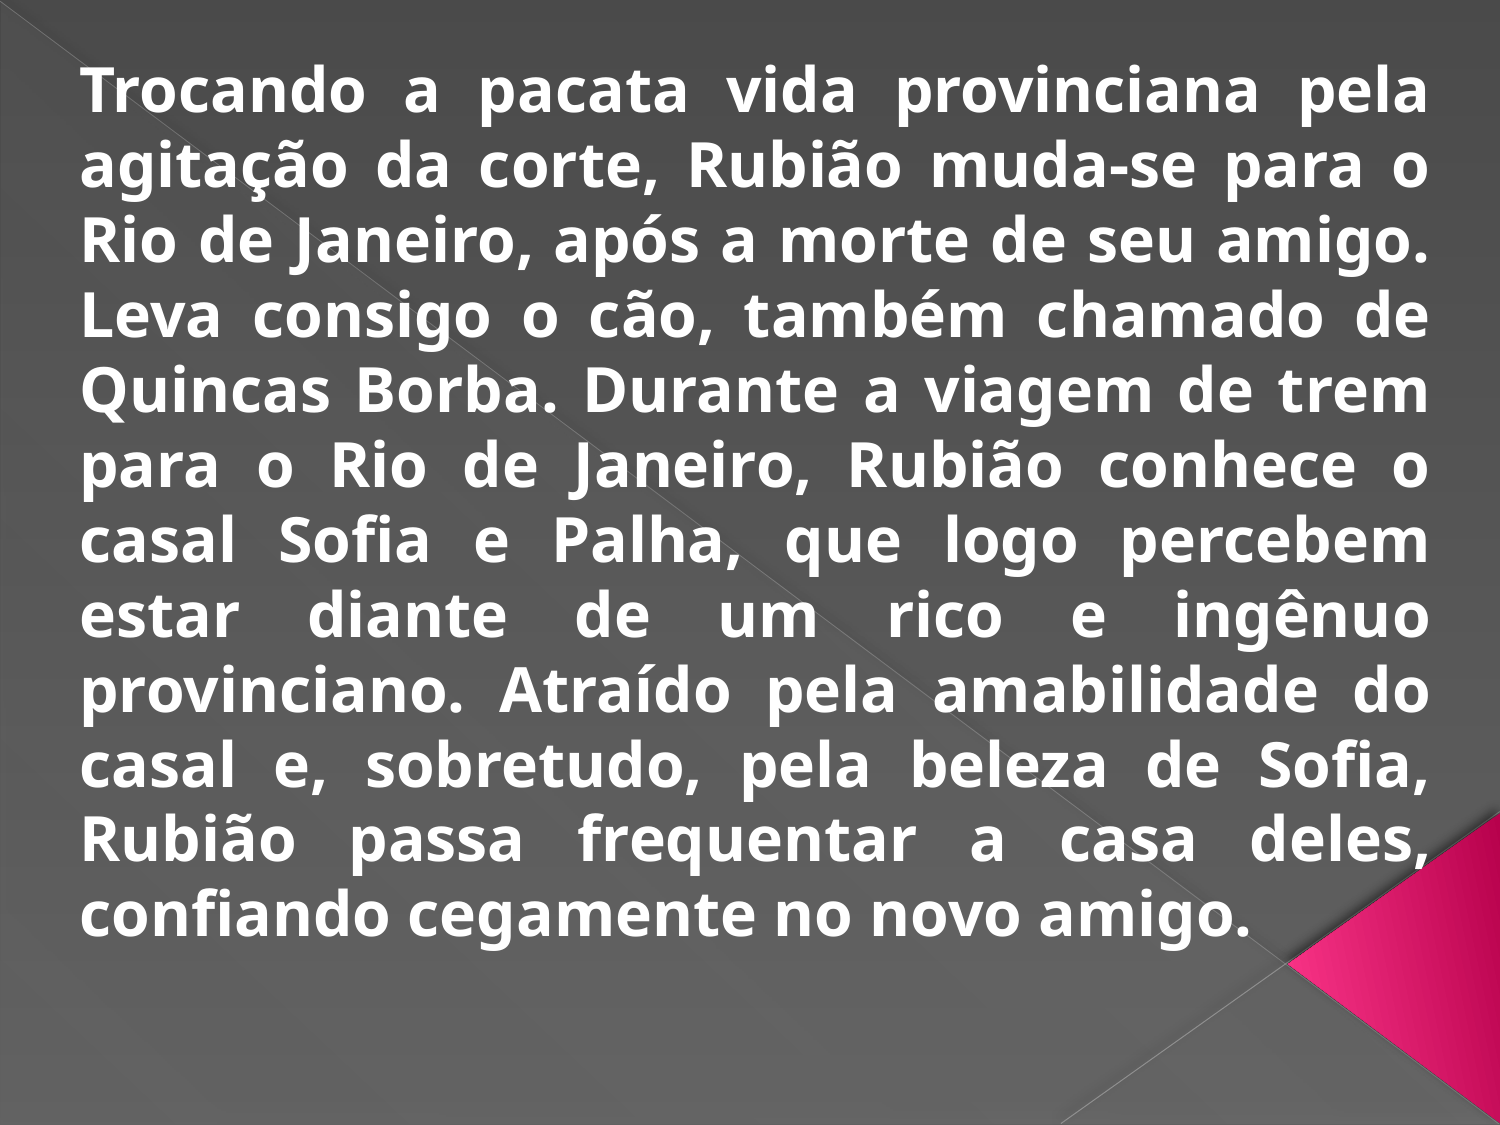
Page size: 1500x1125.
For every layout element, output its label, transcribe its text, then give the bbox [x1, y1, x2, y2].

text_box Trocando a pacata vida provinciana pela agitação da corte, Rubião muda-se para o Rio de Janeiro, após a morte de seu amigo. Leva consigo o cão, também chamado de Quincas Borba. Durante a viagem de trem para o Rio de Janeiro, Rubião conhece o casal Sofia e Palha, que logo percebem estar diante de um rico e ingênuo provinciano. Atraído pela amabilidade do casal e, sobretudo, pela beleza de Sofia, Rubião passa frequentar a casa deles, confiando cegamente no novo amigo. [64, 42, 1447, 957]
subtitle [100, 957, 1400, 1012]
